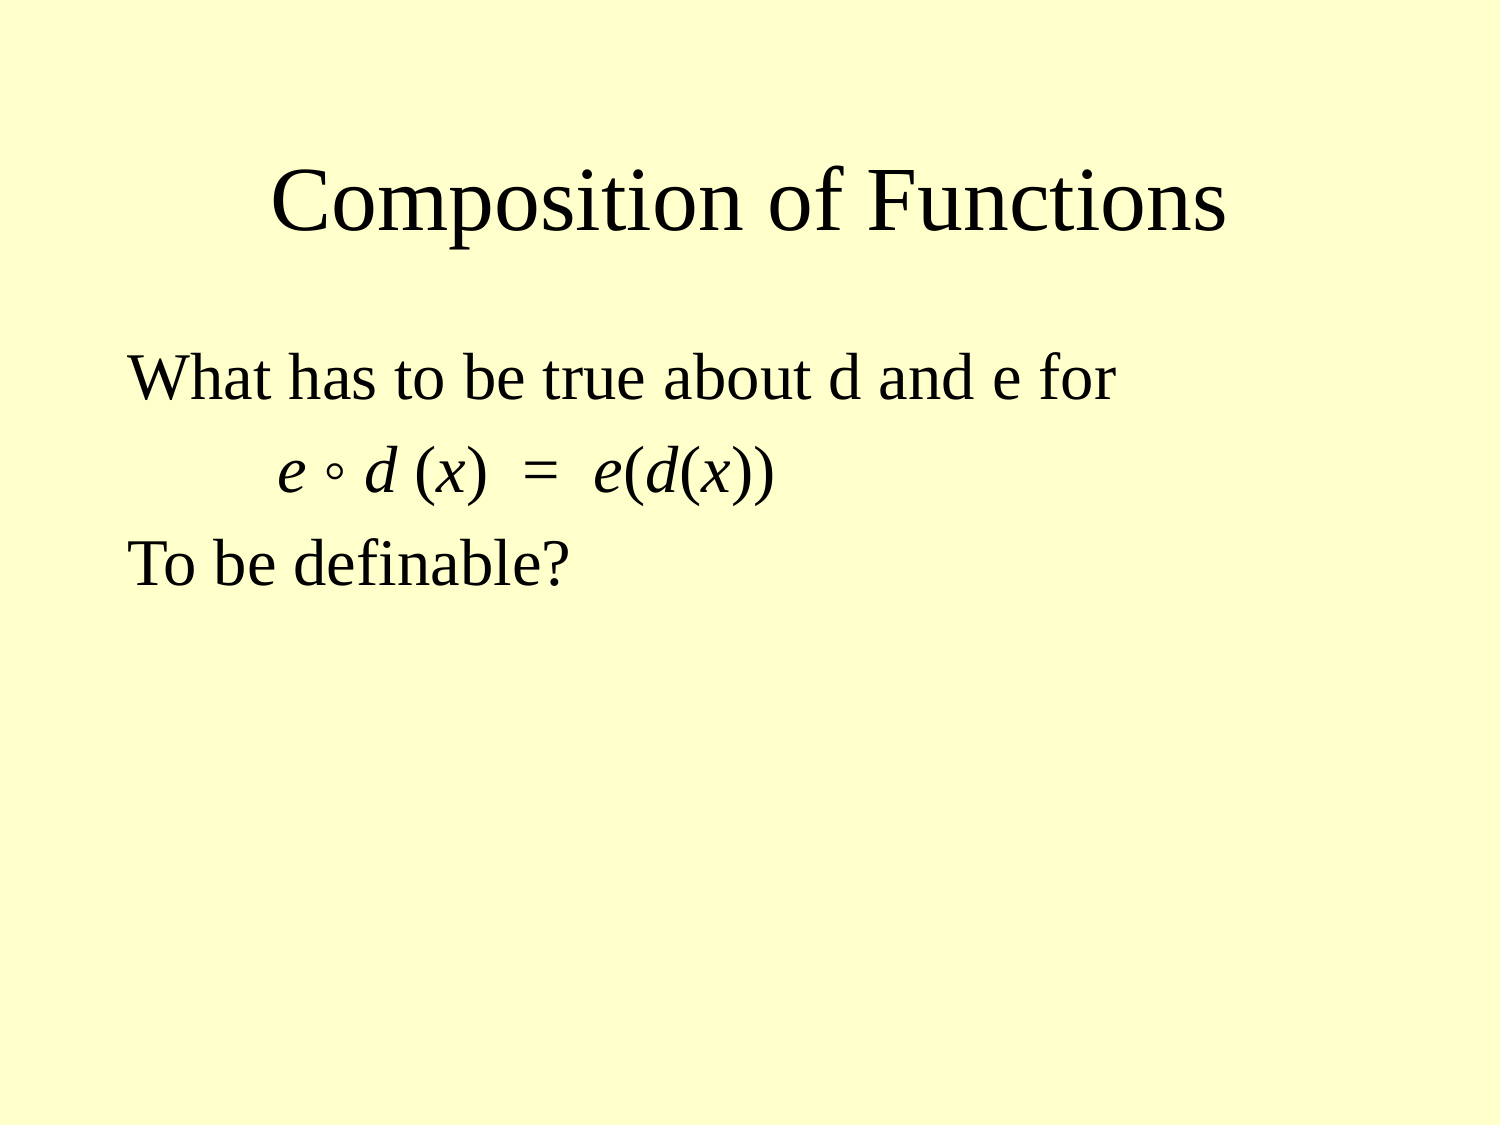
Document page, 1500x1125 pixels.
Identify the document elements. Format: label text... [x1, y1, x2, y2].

title Composition of Functions [112, 99, 1388, 288]
list What has to be true about d and e for e ◦ d (x) = e(d(x)) To be definable? [112, 324, 1388, 1000]
